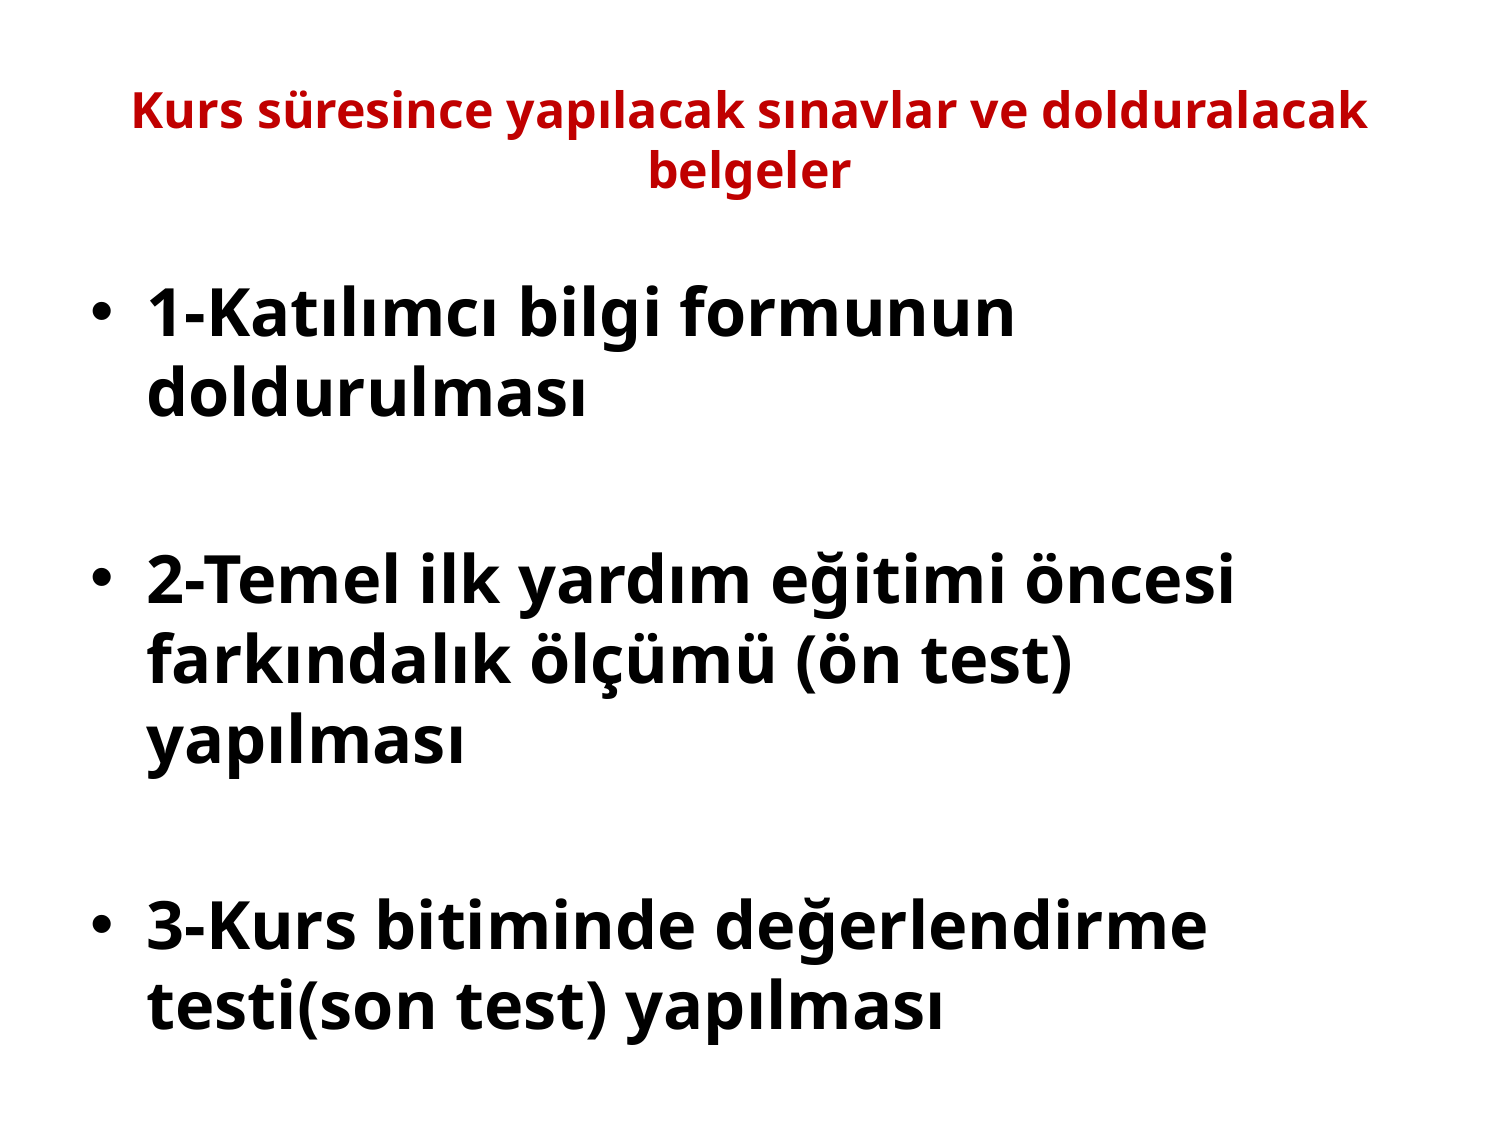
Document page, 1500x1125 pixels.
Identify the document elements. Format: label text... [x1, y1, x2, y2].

title Kurs süresince yapılacak sınavlar ve dolduralacak belgeler [75, 45, 1425, 233]
list 1-Katılımcı bilgi formunun doldurulması 2-Temel ilk yardım eğitimi öncesi farkındalık ölçümü (ön test) yapılması 3-Kurs bitiminde değerlendirme testi(son test) yapılması [75, 262, 1425, 1005]
